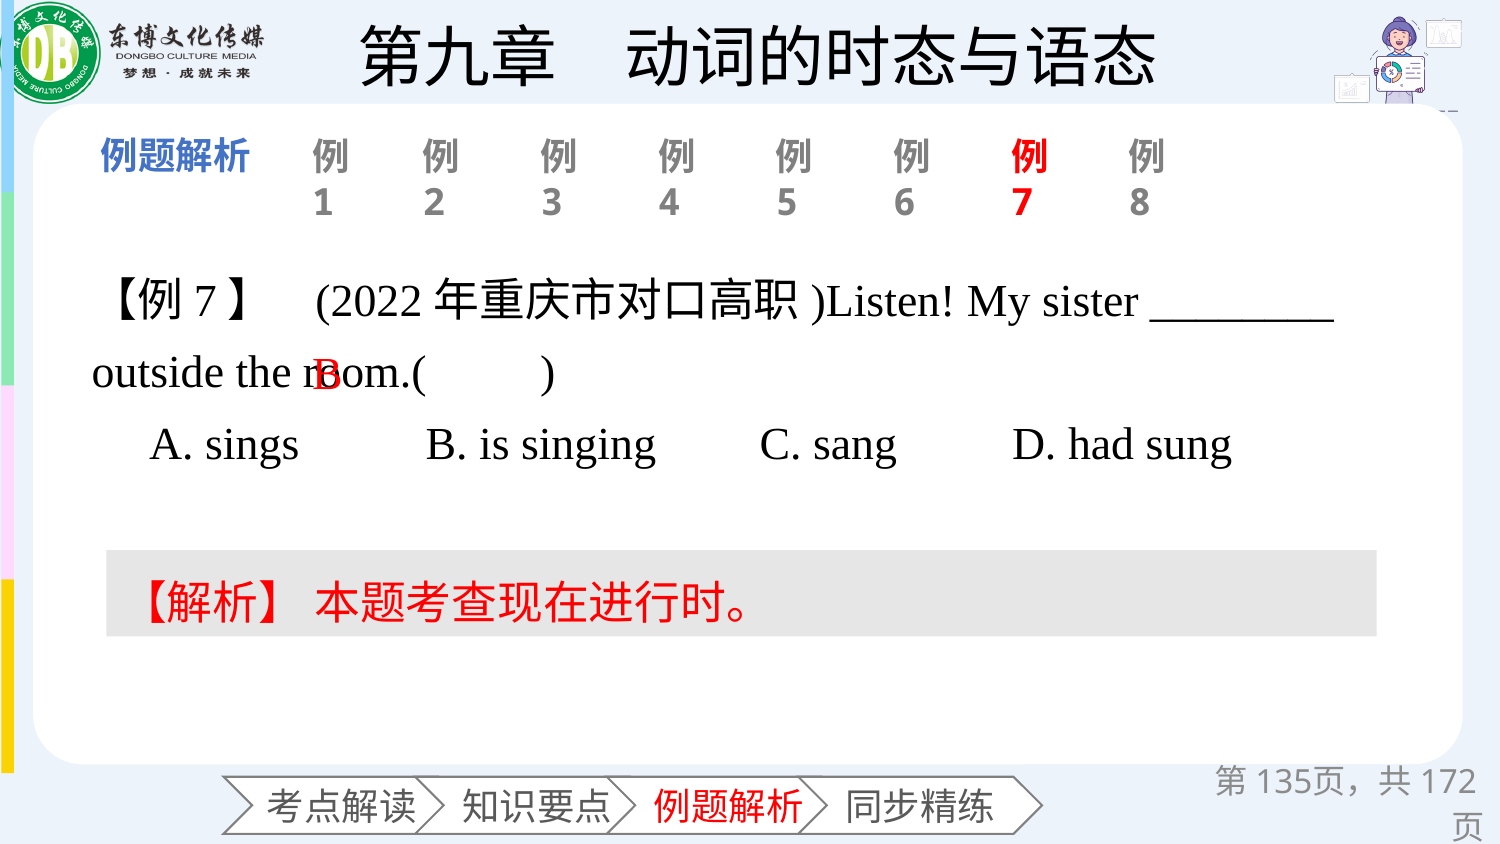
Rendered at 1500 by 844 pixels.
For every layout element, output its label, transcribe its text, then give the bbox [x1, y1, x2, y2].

slide_number 第页，共172页 [1195, 780, 1500, 826]
picture [1312, 0, 1487, 131]
picture [14, 1, 265, 104]
text_box 例3 [525, 125, 622, 230]
text_box 例4 [643, 125, 740, 230]
text_box 例8 [1113, 125, 1210, 230]
text_box 例5 [761, 125, 857, 230]
text_box 例1 [297, 125, 387, 230]
text_box 【解析】 本题考查现在进行时。 [106, 550, 1377, 637]
text_box B [297, 336, 362, 406]
text_box 【例7】 (2022年重庆市对口高职)Listen! My sister ________ outside the room.( ) A. sings B. is singing C. sang D. had sung [76, 246, 1457, 523]
text_box 例6 [878, 125, 975, 230]
text_box 例2 [408, 125, 504, 230]
text_box 例7 [996, 125, 1092, 230]
